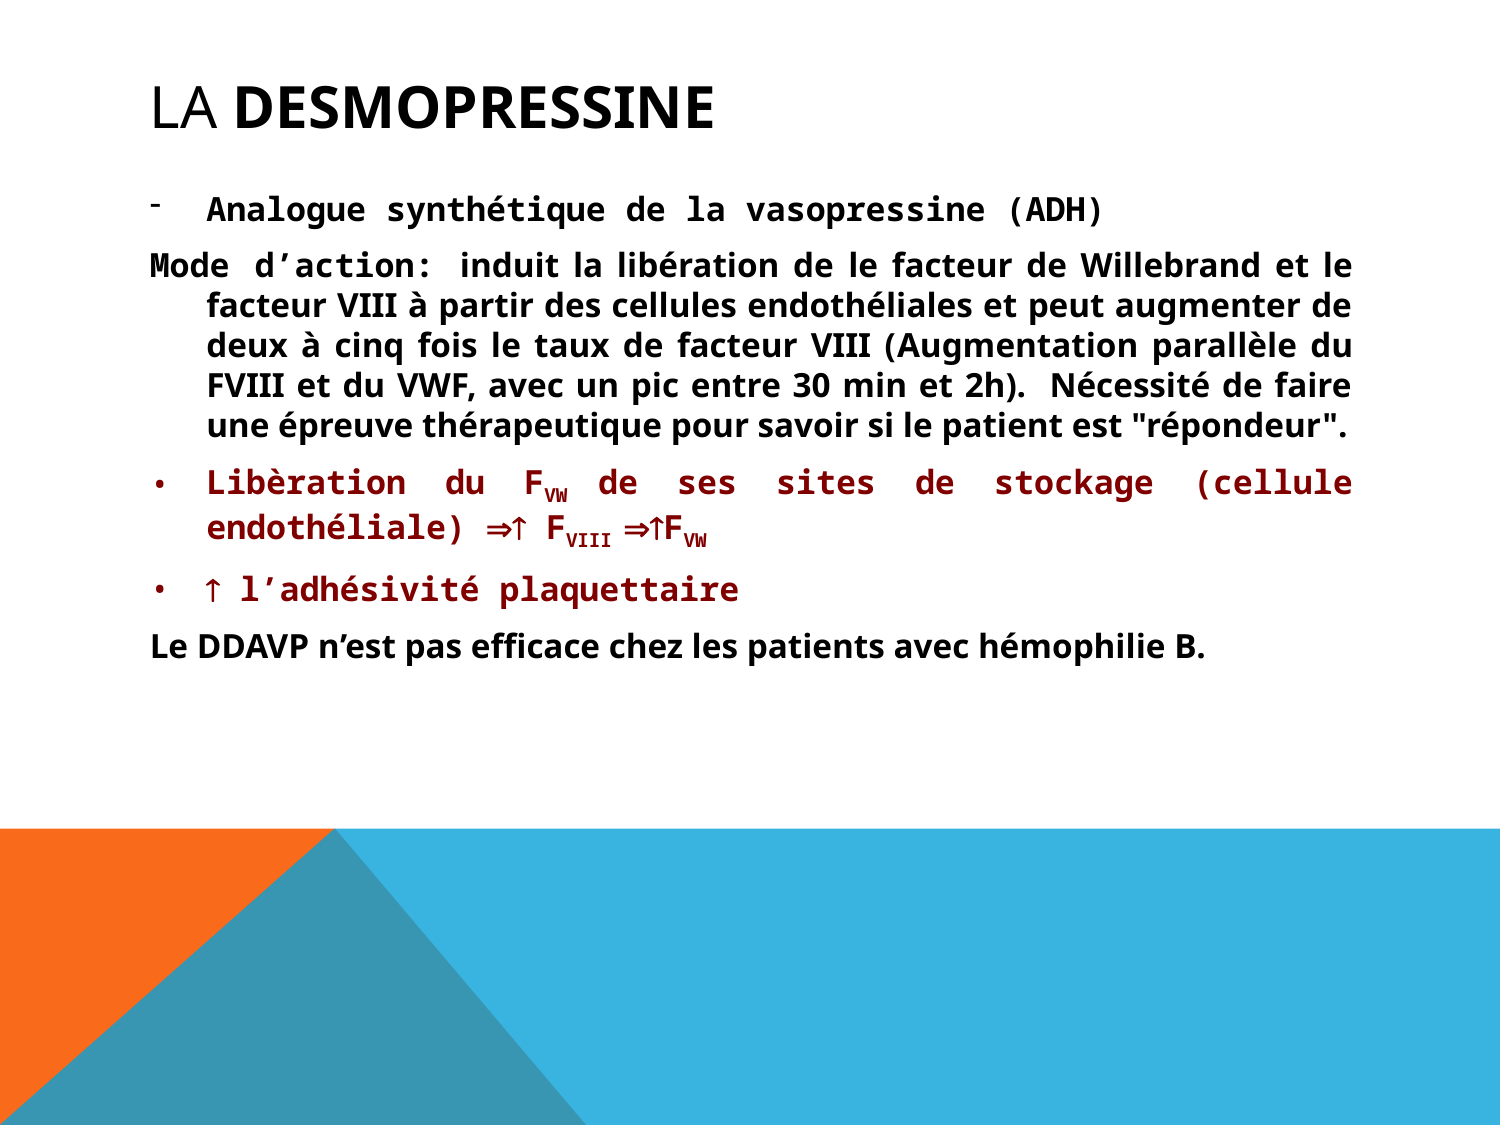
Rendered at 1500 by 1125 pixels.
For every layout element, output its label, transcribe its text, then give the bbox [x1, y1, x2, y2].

title La desmopressine [134, 59, 1369, 150]
list Analogue synthétique de la vasopressine (ADH) Mode d’action: induit la libération de le facteur de Willebrand et le facteur VIII à partir des cellules endothéliales et peut augmenter de deux à cinq fois le taux de facteur VIII (Augmentation parallèle du FVIII et du VWF, avec un pic entre 30 min et 2h). Nécessité de faire une épreuve thérapeutique pour savoir si le patient est "répondeur". Libèration du FVW de ses sites de stockage (cellule endothéliale)  FVIII FVW  l’adhésivité plaquettaire Le DDAVP n’est pas efficace chez les patients avec hémophilie B. [134, 180, 1369, 768]
